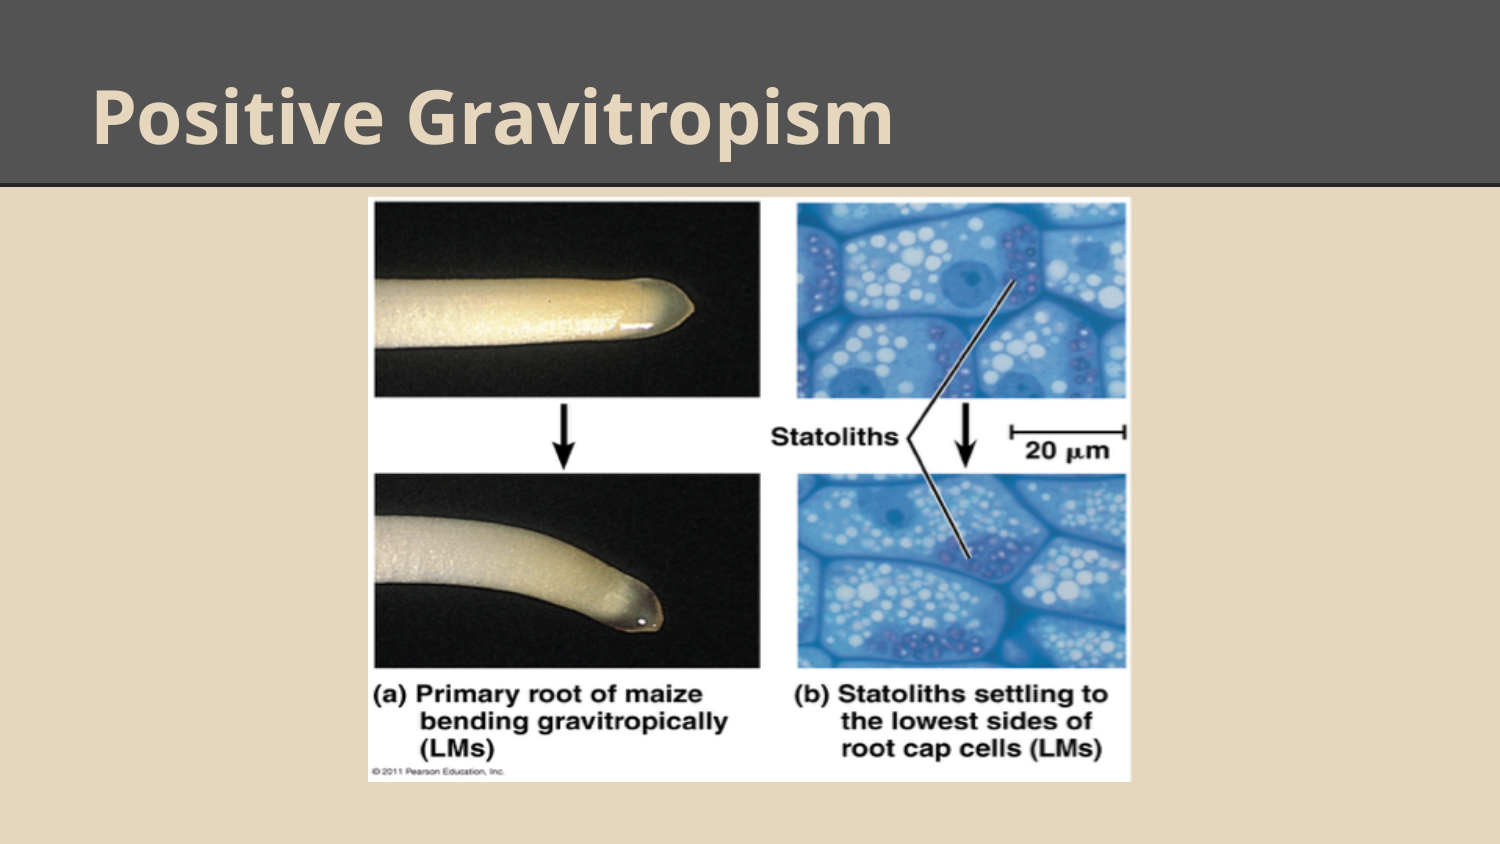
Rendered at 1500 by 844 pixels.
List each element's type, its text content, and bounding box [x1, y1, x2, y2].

title Positive Gravitropism [75, 33, 1425, 175]
picture [368, 196, 1132, 783]
